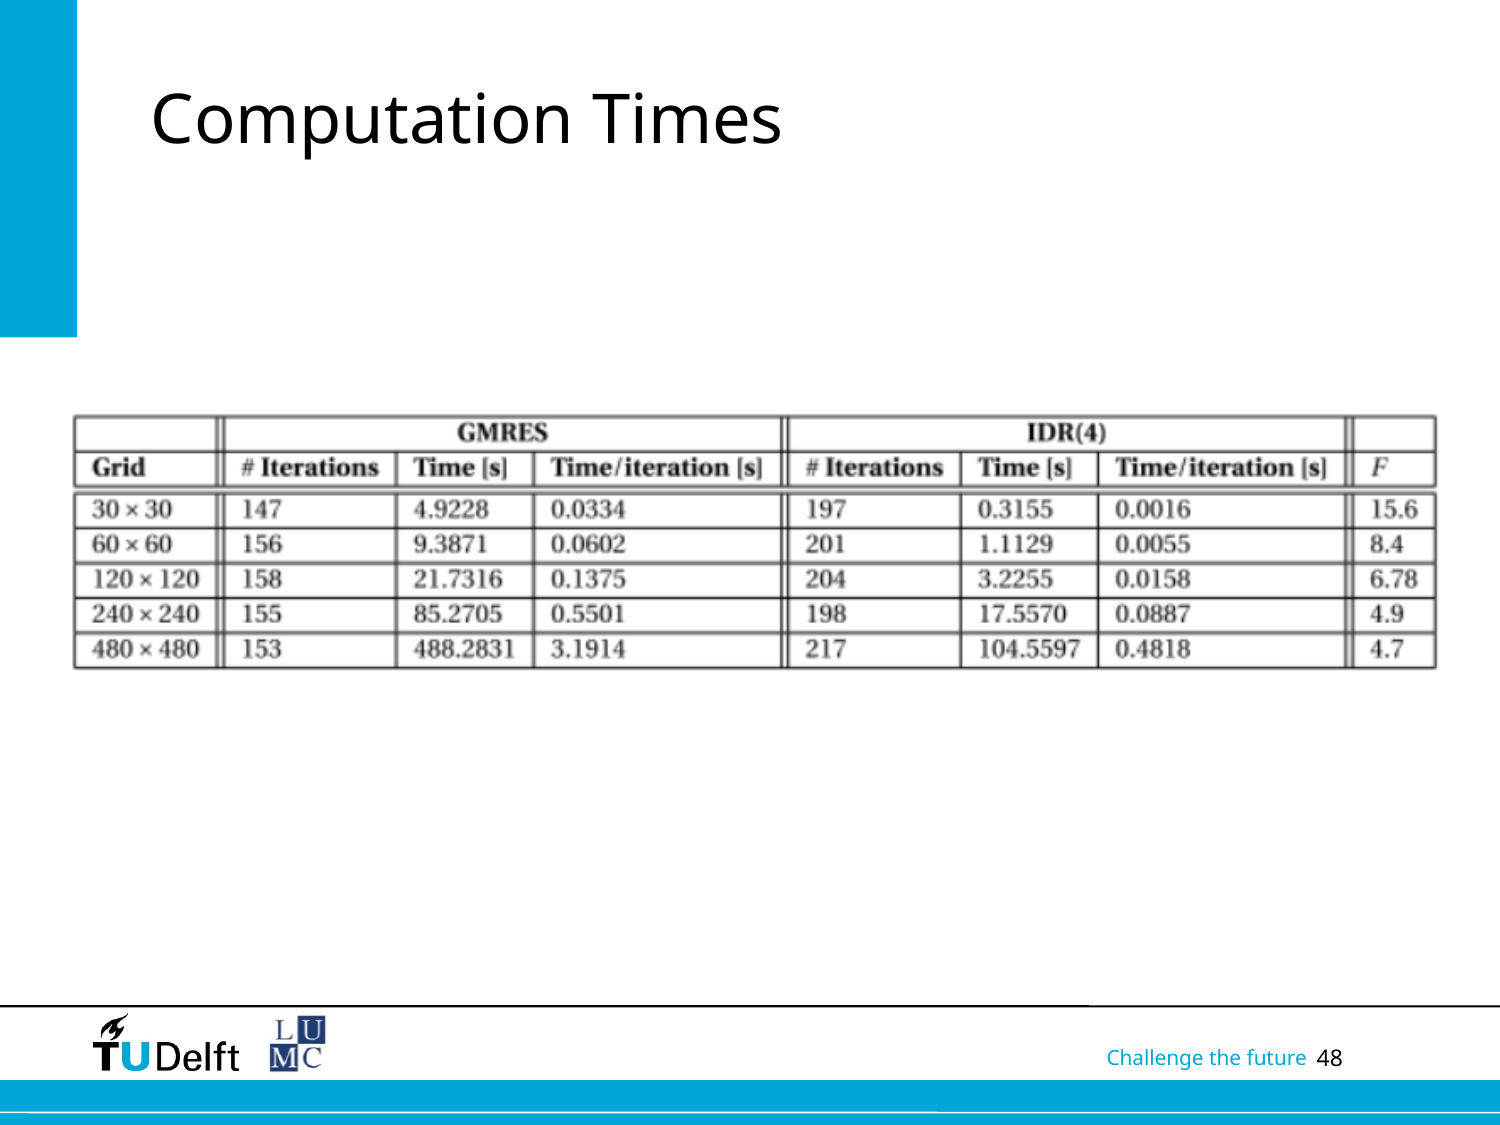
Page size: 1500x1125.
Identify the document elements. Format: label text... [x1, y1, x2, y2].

picture [55, 400, 1450, 684]
picture [266, 1013, 334, 1073]
picture [93, 1013, 239, 1071]
title Computation Times [150, 75, 1325, 280]
